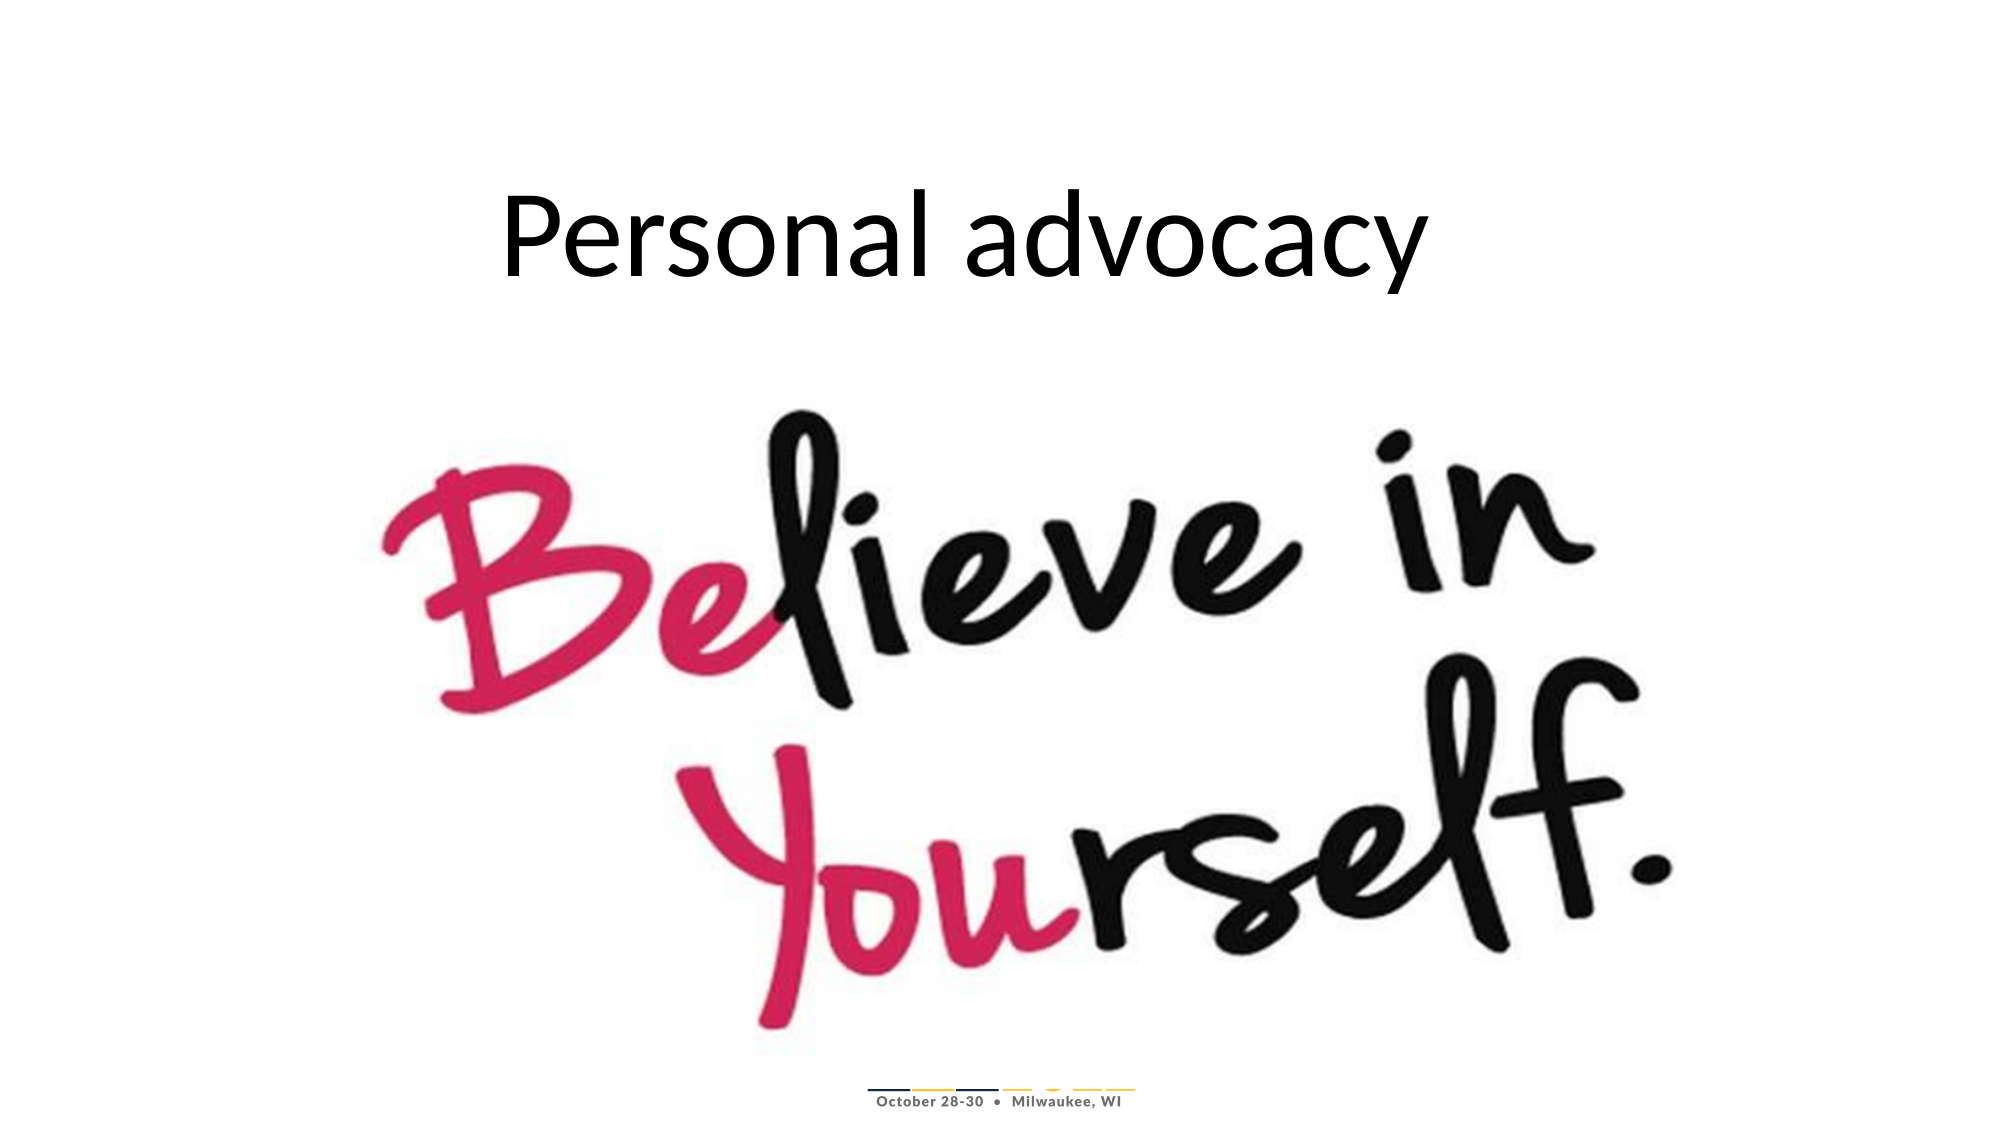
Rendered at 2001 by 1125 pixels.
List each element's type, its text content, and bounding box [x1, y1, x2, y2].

title Personal advocacy [33, 0, 1897, 312]
picture [261, 293, 1804, 1110]
